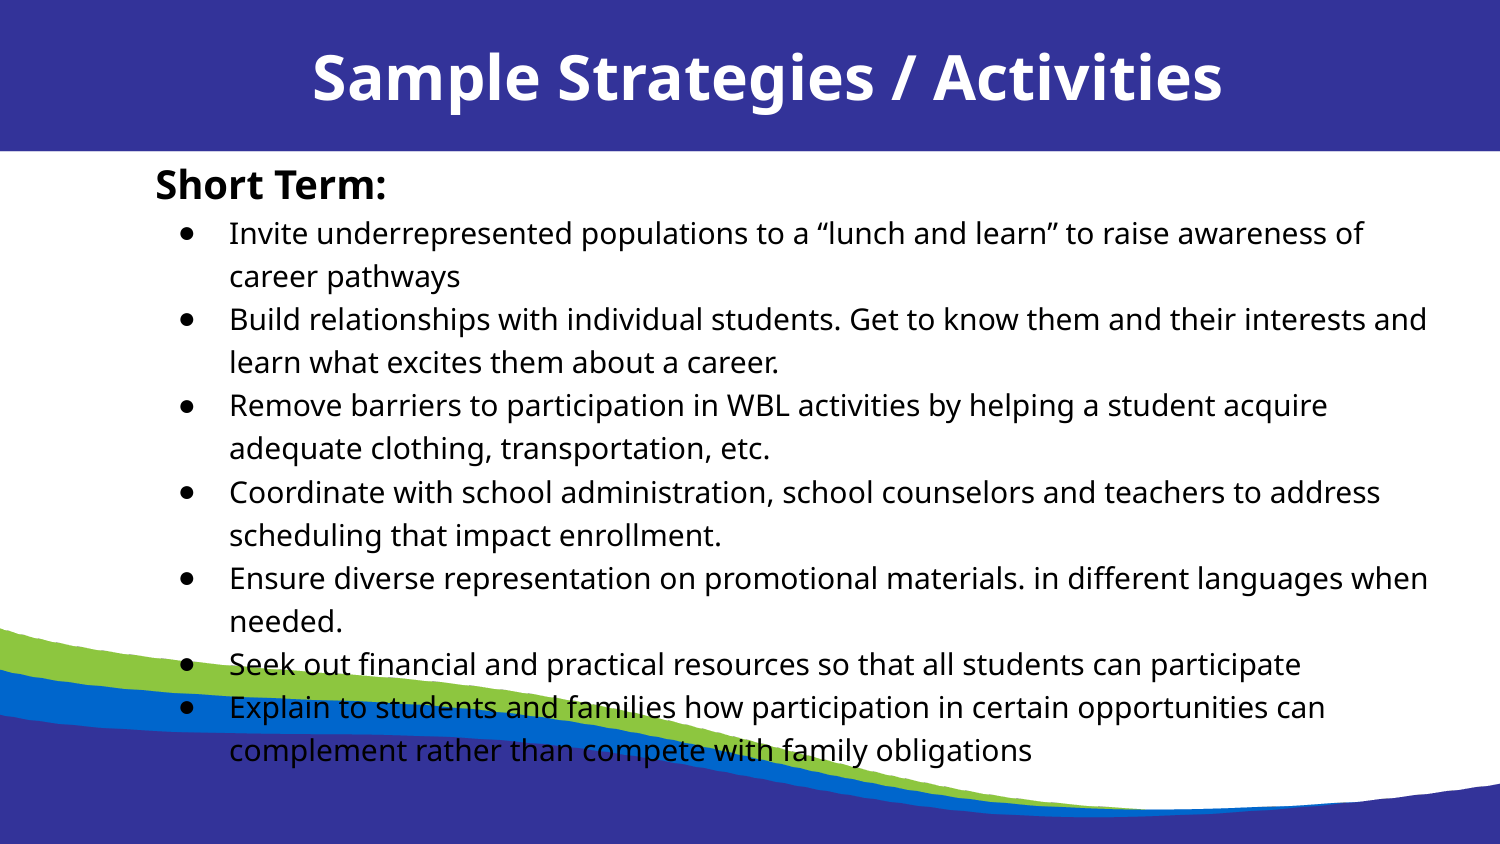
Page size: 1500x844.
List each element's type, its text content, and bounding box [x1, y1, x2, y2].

list Sample Strategies / Activities [18, 0, 1500, 152]
picture [0, 608, 1500, 844]
list Short Term: Invite underrepresented populations to a “lunch and learn” to raise awareness of career pathways Build relationships with individual students. Get to know them and their interests and learn what excites them about a career. Remove barriers to participation in WBL activities by helping a student acquire adequate clothing, transportation, etc. Coordinate with school administration, school counselors and teachers to address scheduling that impact enrollment. Ensure diverse representation on promotional materials. in different languages when needed. Seek out financial and practical resources so that all students can participate Explain to students and families how participation in certain opportunities can complement rather than compete with family obligations [140, 142, 1463, 782]
